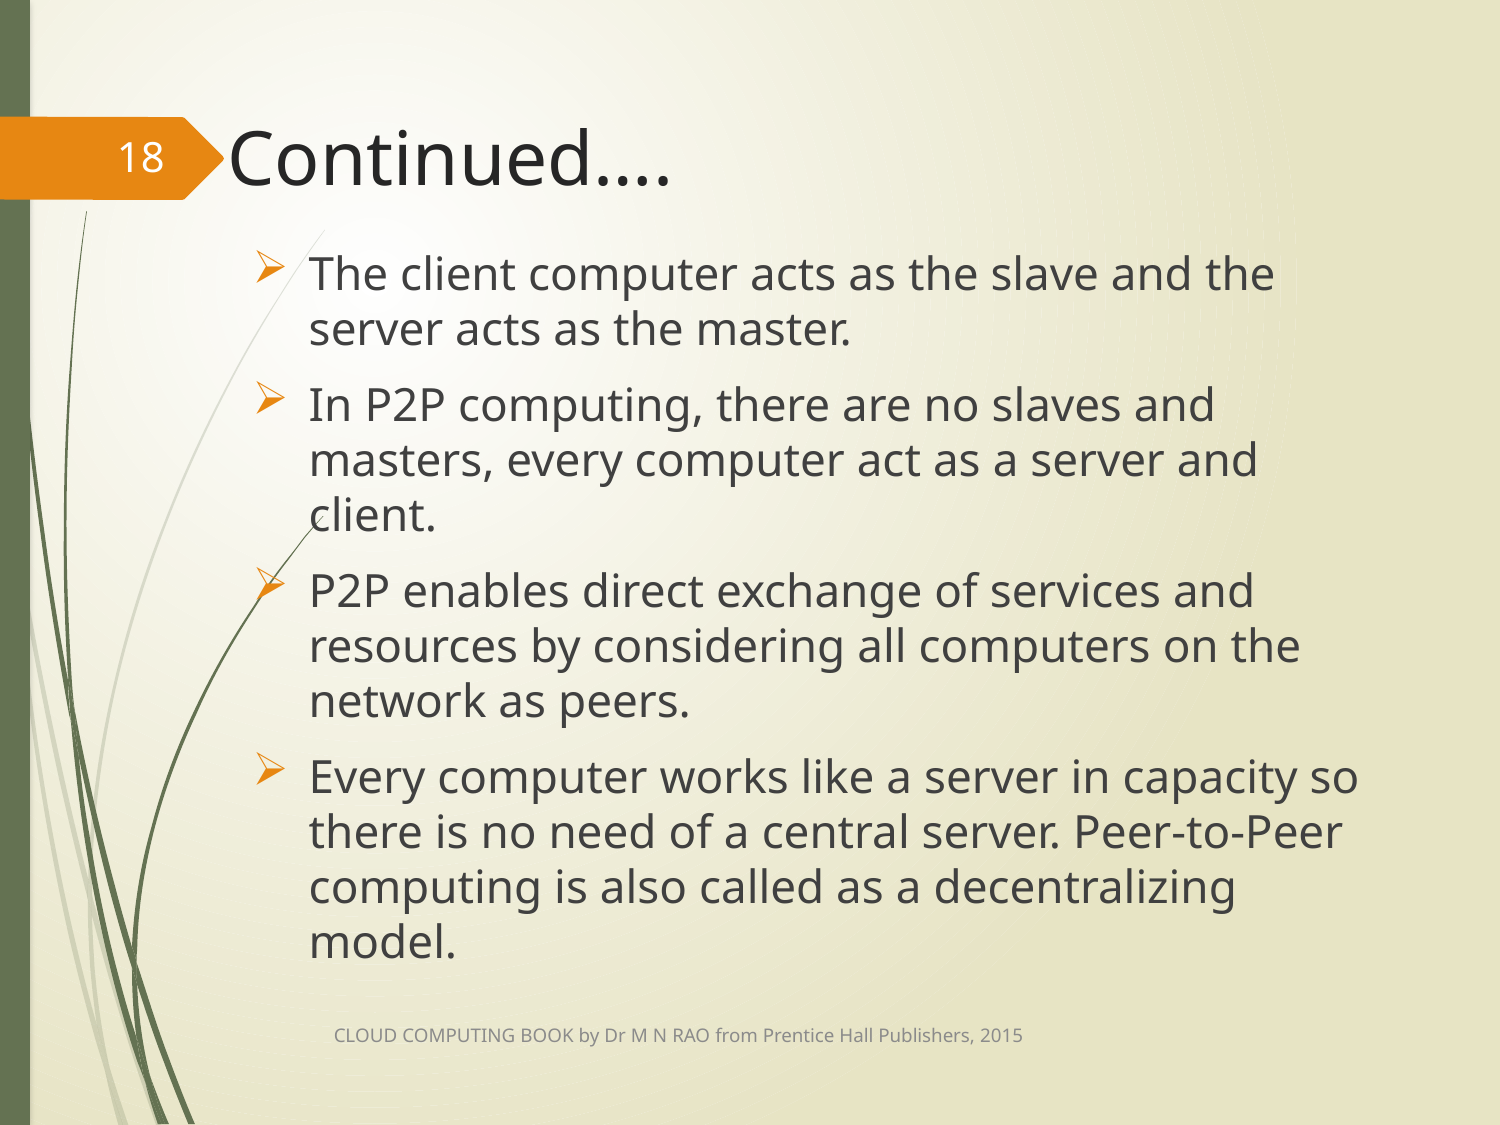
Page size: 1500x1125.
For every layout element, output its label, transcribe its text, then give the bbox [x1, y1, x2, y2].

footer CLOUD COMPUTING BOOK by Dr M N RAO from Prentice Hall Publishers, 2015 [318, 1006, 1257, 1067]
slide_number 18 [83, 129, 180, 190]
list The client computer acts as the slave and the server acts as the master. In P2P computing, there are no slaves and masters, every computer act as a server and client. P2P enables direct exchange of services and resources by considering all computers on the network as peers. Every computer works like a server in capacity so there is no need of a central server. Peer-to-Peer computing is also called as a decentralizing model. [237, 237, 1400, 970]
title Continued…. [212, 102, 1400, 313]
